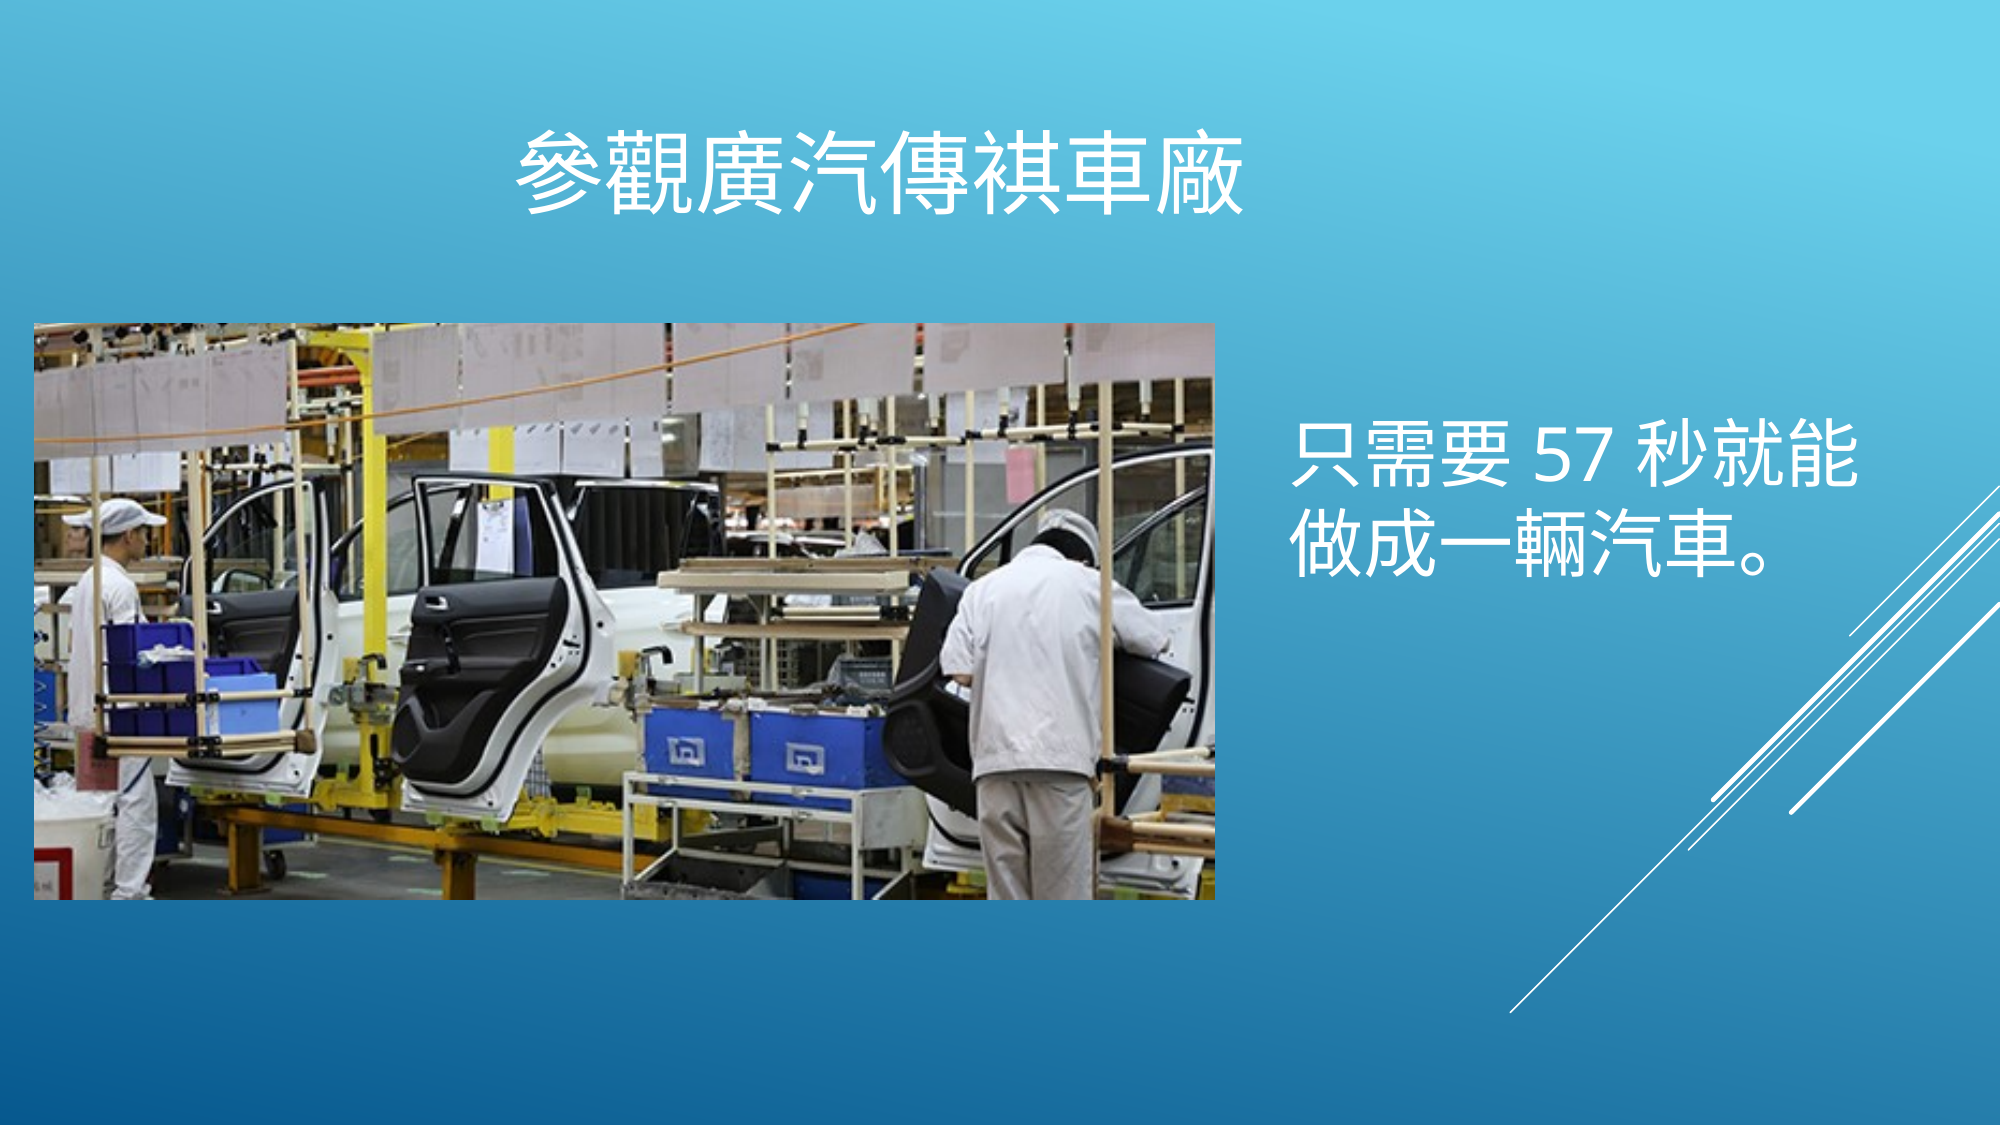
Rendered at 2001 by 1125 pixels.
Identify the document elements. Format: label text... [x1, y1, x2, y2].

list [34, 322, 1215, 901]
text_box 參觀廣汽傳褀車廠 [127, 108, 1713, 343]
title 只需要57秒就能做成一輛汽車。 [1273, 323, 1895, 671]
